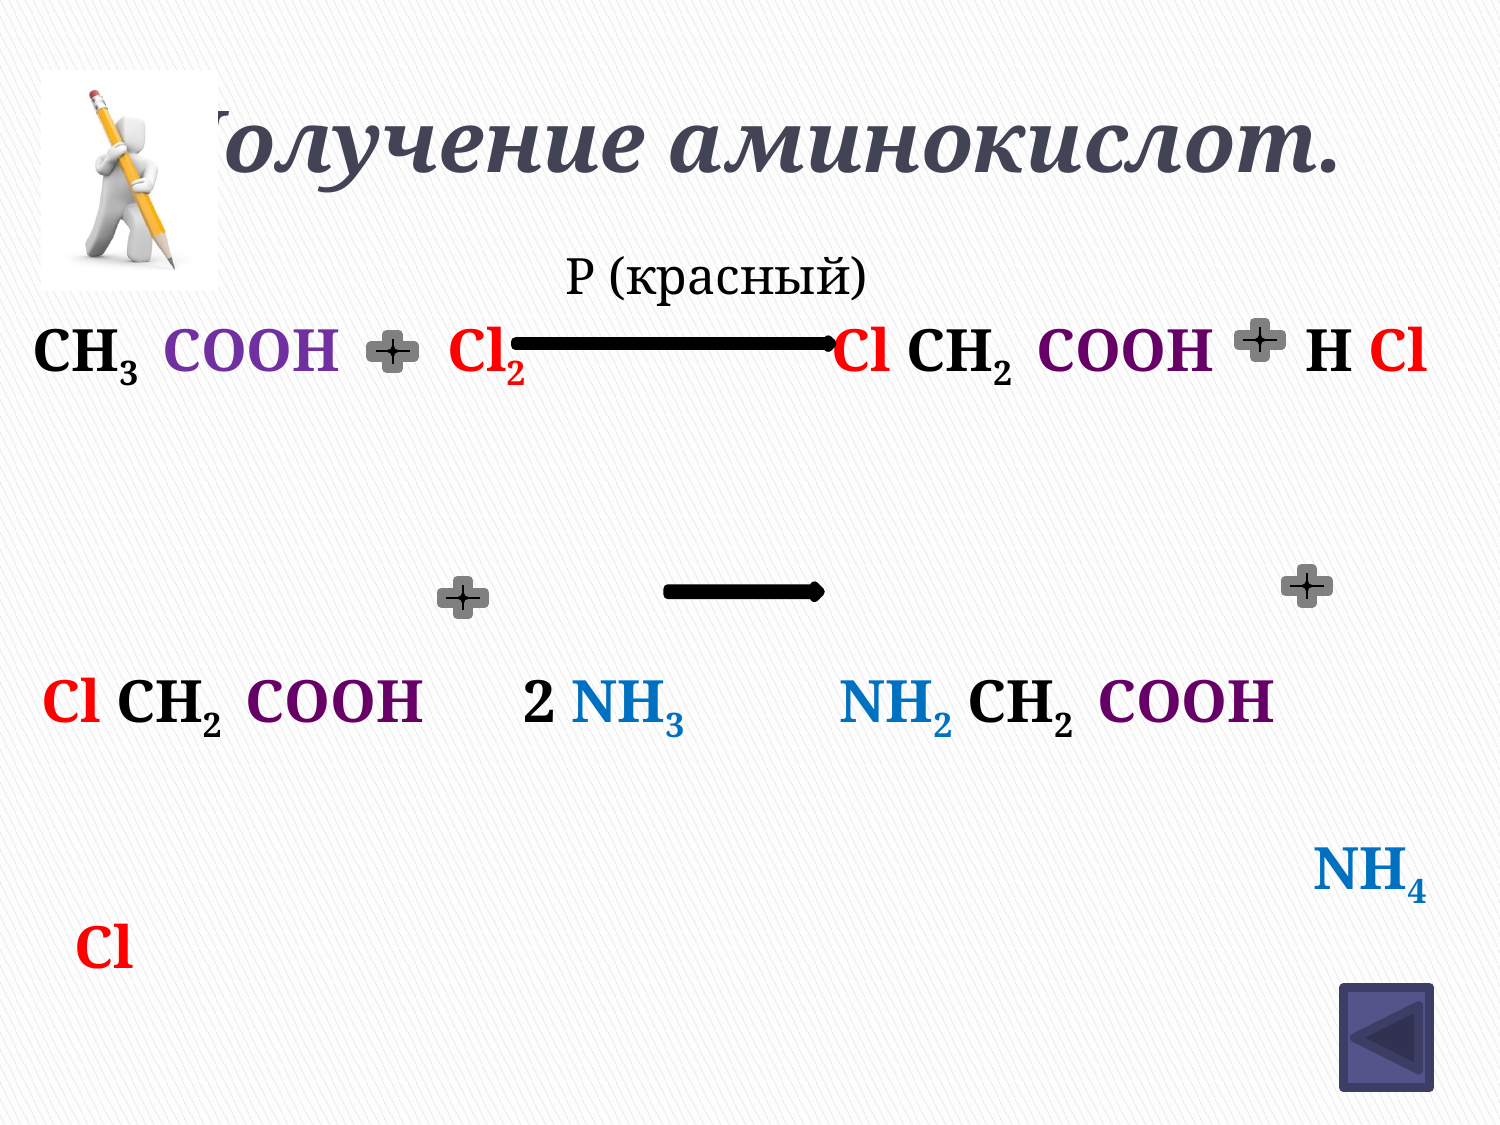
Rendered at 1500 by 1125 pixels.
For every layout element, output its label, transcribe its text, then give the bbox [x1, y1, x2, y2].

text_box [1339, 983, 1434, 1092]
picture [41, 70, 218, 291]
list P (красный) СН3 СООН Сl2 Сl СН2 СООН Н Сl Сl СН2 СООН 2 NН3 NН2 СН2 СООН NН4 Сl [0, 236, 1500, 1067]
text_box [437, 576, 489, 619]
text_box [366, 330, 419, 373]
text_box [1234, 318, 1286, 362]
text_box [1281, 564, 1333, 608]
text_box [511, 335, 837, 352]
title Получение аминокислот. [75, 44, 1425, 233]
text_box [663, 581, 825, 603]
